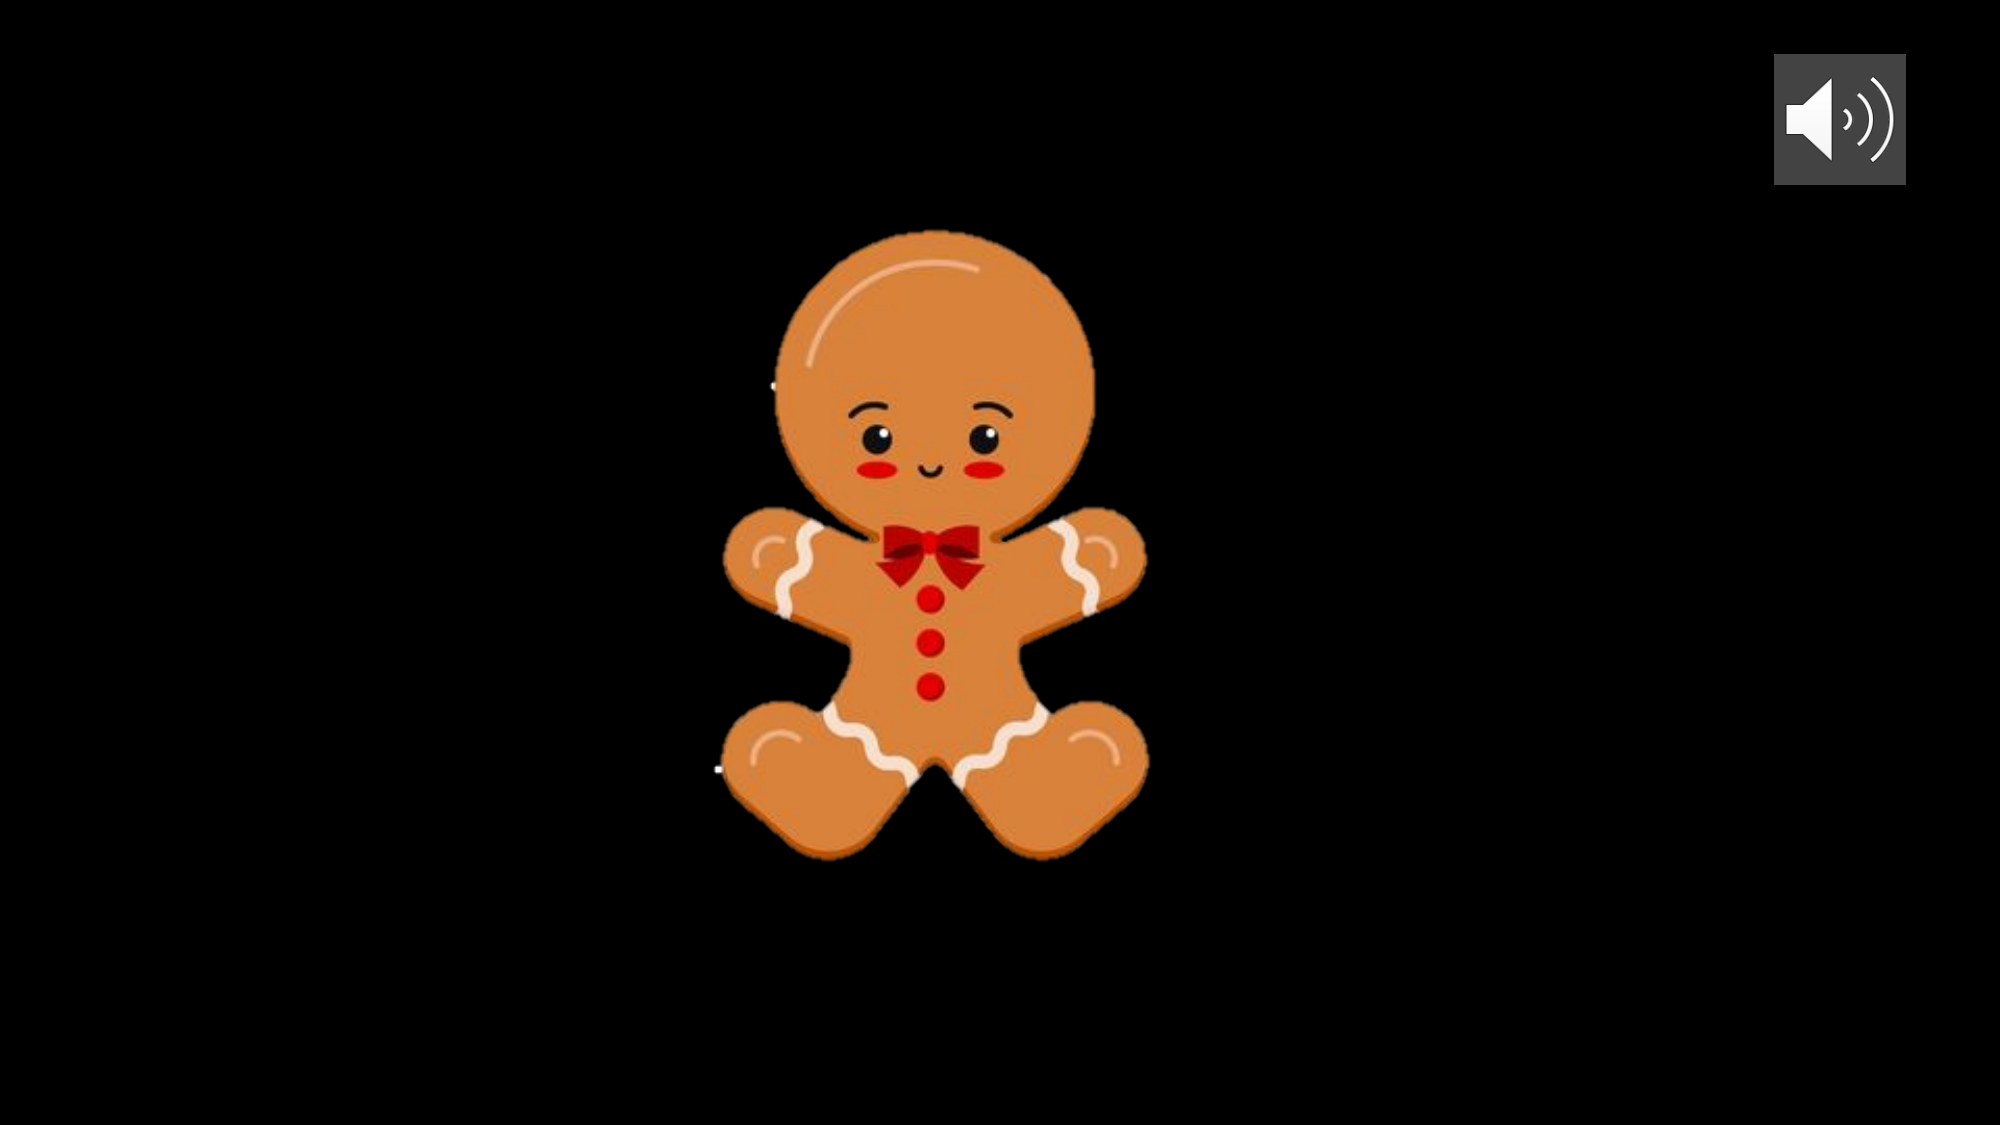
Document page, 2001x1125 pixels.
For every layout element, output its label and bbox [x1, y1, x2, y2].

picture [1773, 52, 1907, 186]
picture [699, 214, 1191, 868]
